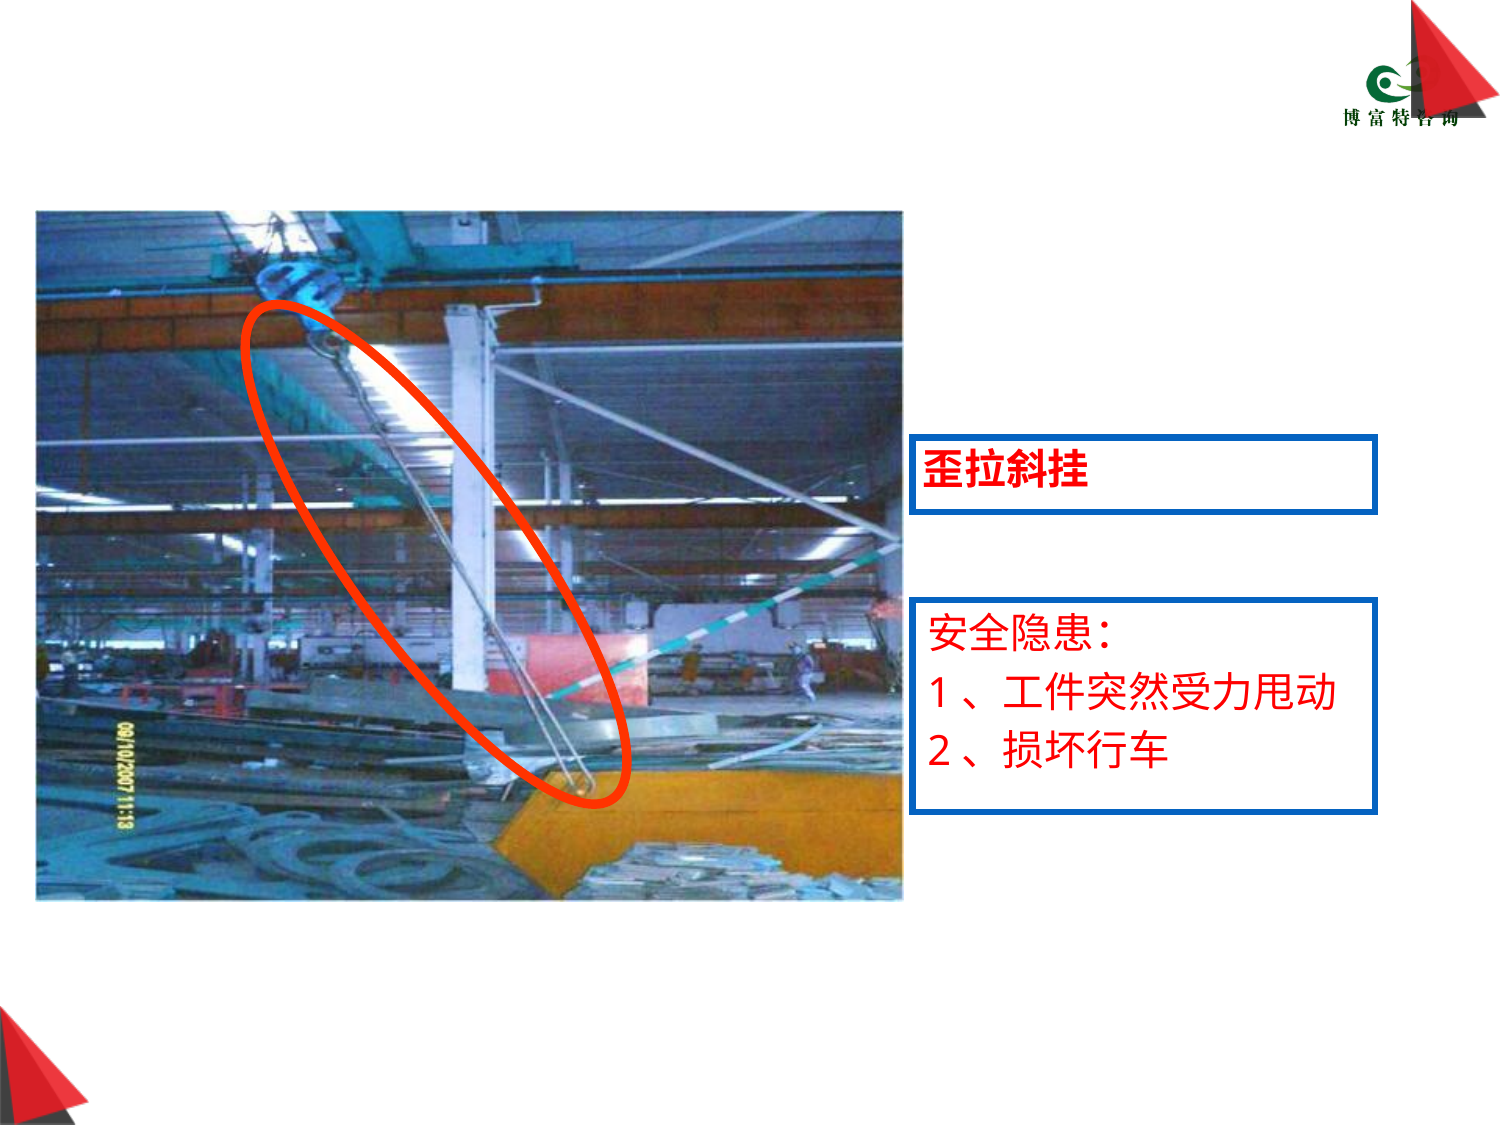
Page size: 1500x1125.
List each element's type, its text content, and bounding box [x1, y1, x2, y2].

text_box 歪拉斜挂 [912, 437, 1375, 513]
text_box 安全隐患： 1、工件突然受力甩动 2、损坏行车 [912, 599, 1375, 813]
picture [0, 1006, 89, 1125]
picture [35, 210, 904, 902]
picture [1329, 0, 1500, 129]
